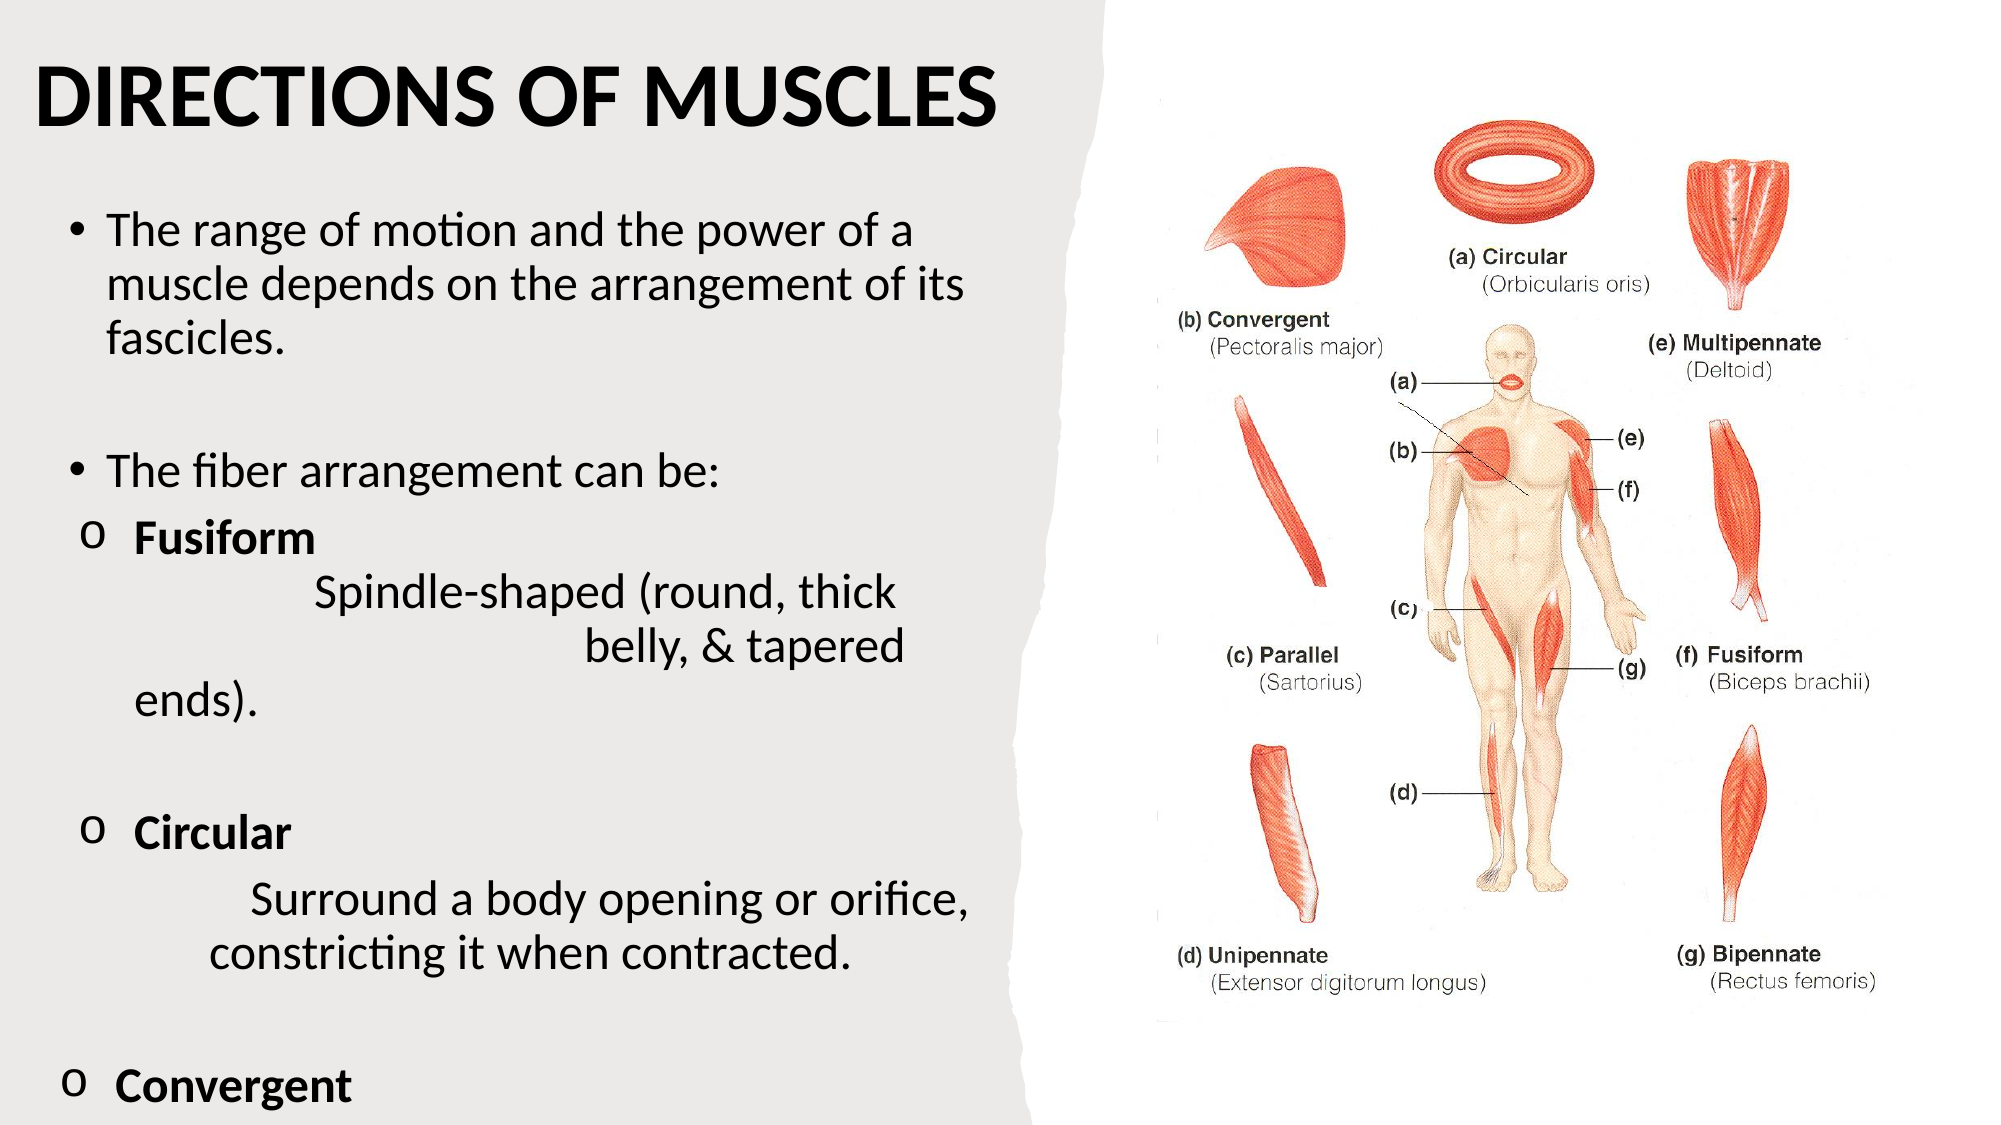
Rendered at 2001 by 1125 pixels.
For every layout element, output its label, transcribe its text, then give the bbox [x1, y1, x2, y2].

text_box [1009, 0, 2000, 1125]
text_box The range of motion and the power of a muscle depends on the arrangement of its fascicles. The fiber arrangement can be: Fusiform Spindle-shaped (round, thick belly, & tapered ends). Circular Surround a body opening or orifice, constricting it when contracted. Convergent [44, 196, 1038, 838]
text_box [0, 0, 1107, 1125]
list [1157, 99, 1937, 1077]
title DIRECTIONS OF MUSCLES [19, 11, 1019, 182]
